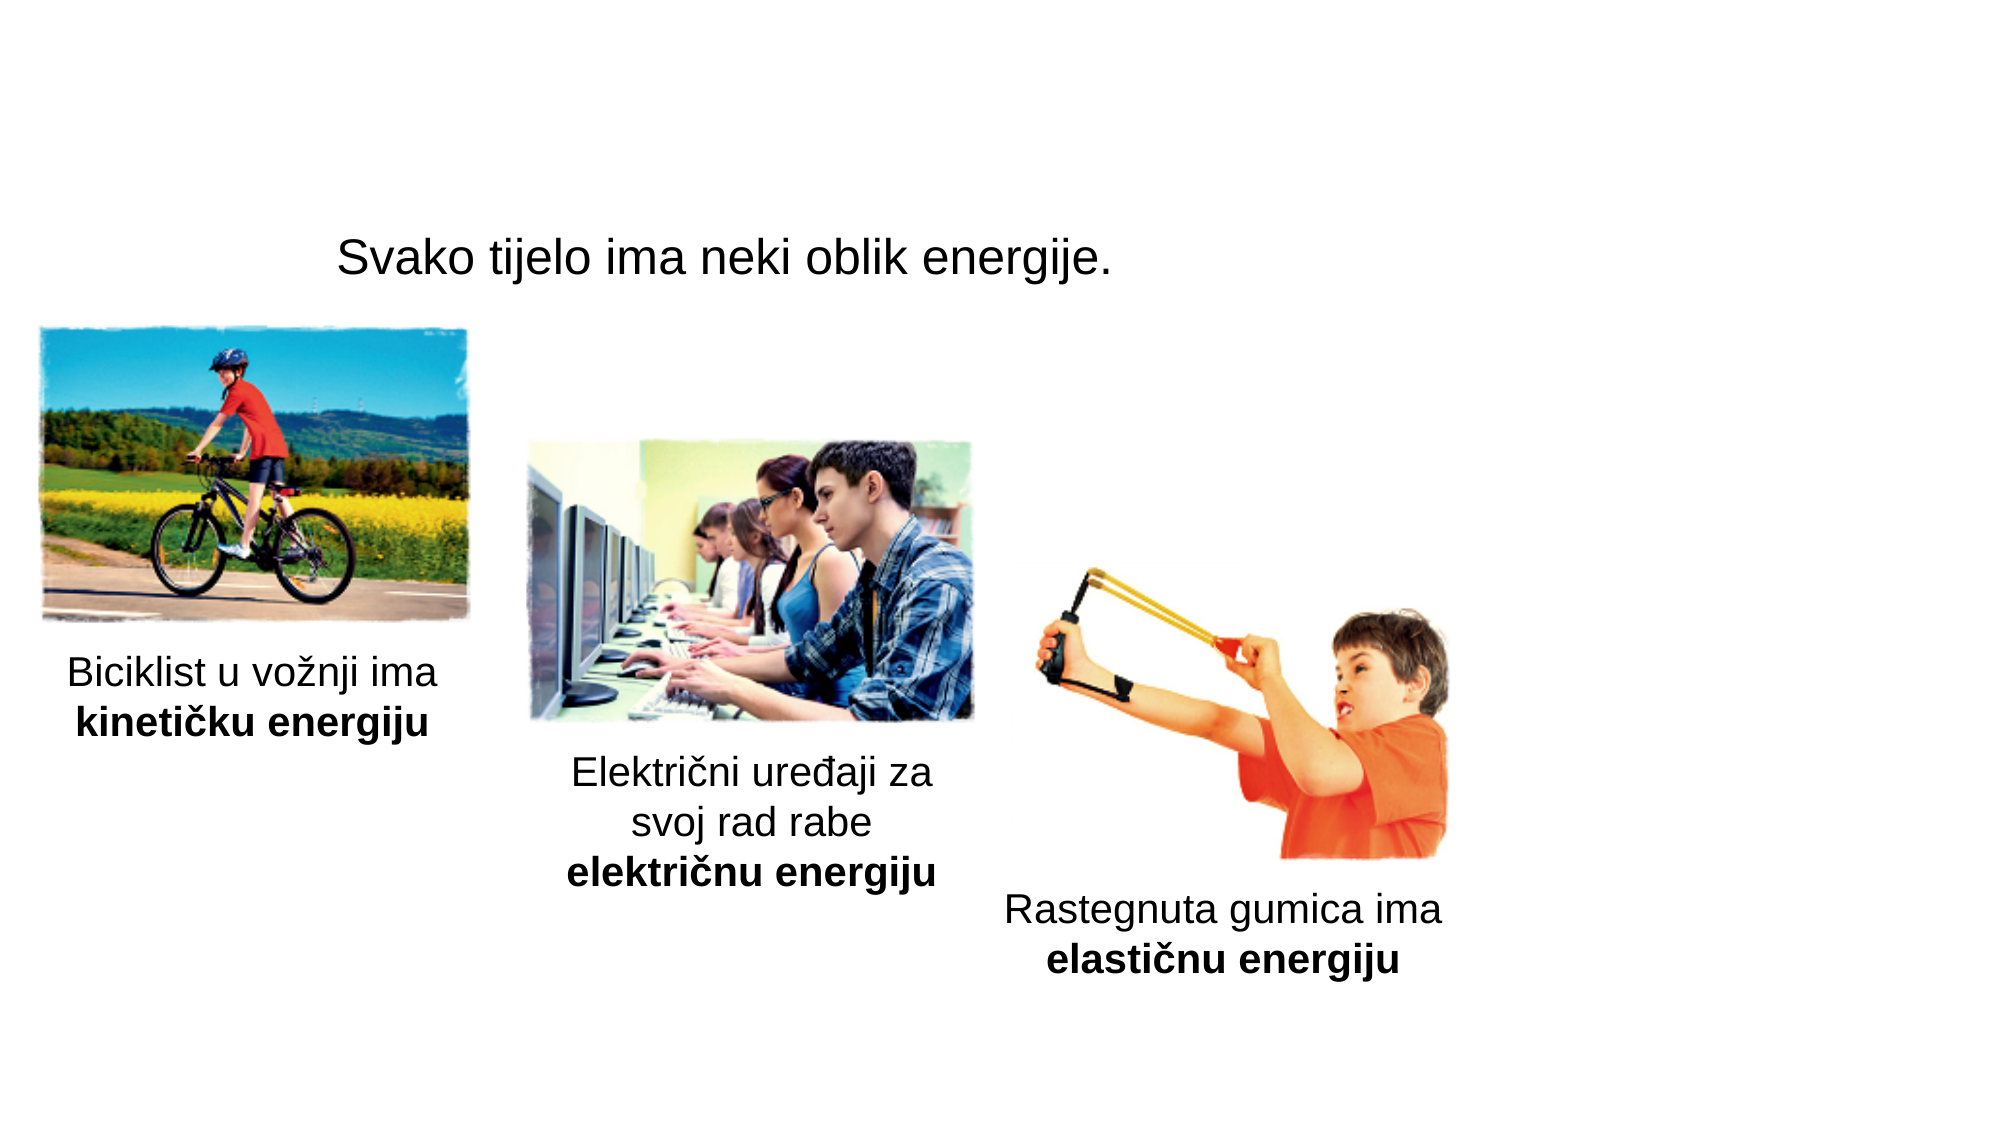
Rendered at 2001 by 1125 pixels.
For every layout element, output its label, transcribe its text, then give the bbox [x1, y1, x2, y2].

text_box Rastegnuta gumica ima elastičnu energiju [989, 874, 1458, 990]
text_box Svako tijelo ima neki oblik energije. [37, 187, 1413, 293]
text_box Biciklist u vožnji ima kinetičku energiju [51, 637, 453, 753]
picture [1012, 562, 1452, 863]
text_box Električni uređaji za svoj rad rabe električnu energiju [551, 737, 953, 903]
picture [37, 324, 473, 625]
picture [524, 437, 977, 725]
